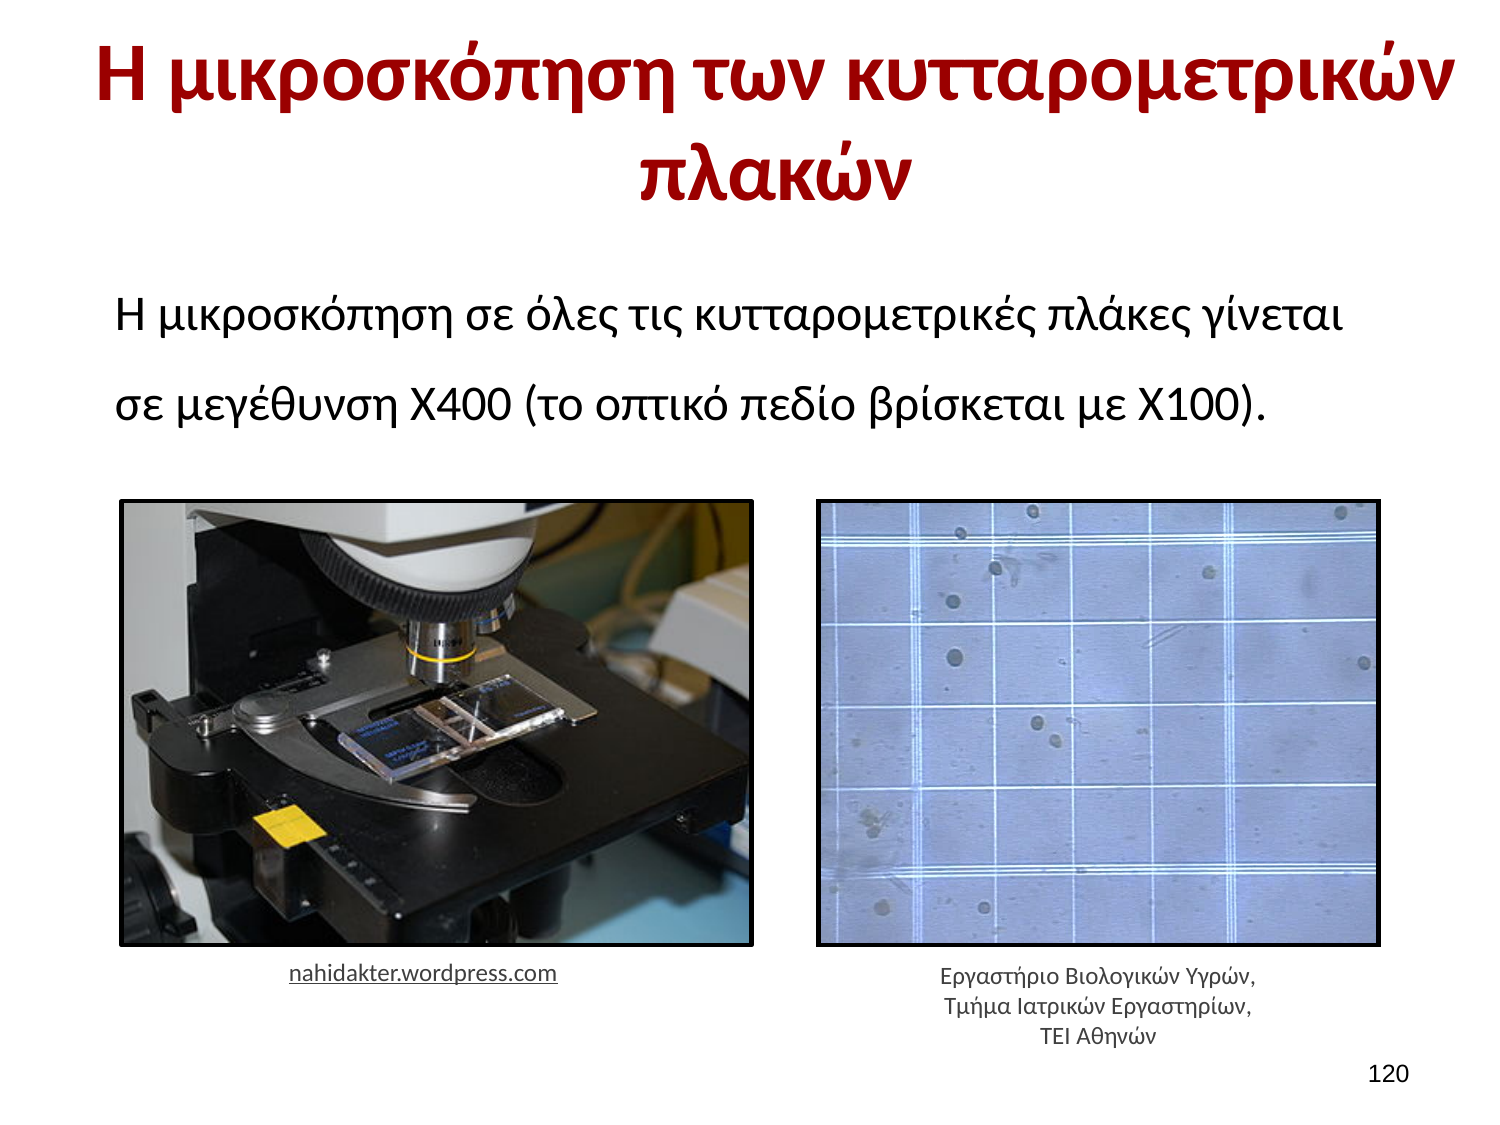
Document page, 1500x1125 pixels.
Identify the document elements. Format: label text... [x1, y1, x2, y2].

slide_number 119 [1074, 1042, 1425, 1103]
picture [123, 503, 750, 943]
picture [820, 503, 1377, 943]
title H μικροσκόπηση των κυτταρομετρικών πλακών [53, 42, 1500, 192]
text_box nahidakter.wordpress.com [274, 952, 599, 994]
text_box Εργαστήριο Βιολογικών Υγρών, Τμήμα Ιατρικών Εργαστηρίων, ΤΕΙ Αθηνών [921, 952, 1276, 1058]
text_box H μικροσκόπηση σε όλες τις κυτταρομετρικές πλάκες γίνεται σε μεγέθυνση Χ400 (το οπτικό πεδίο βρίσκεται με Χ100). [100, 243, 1400, 439]
